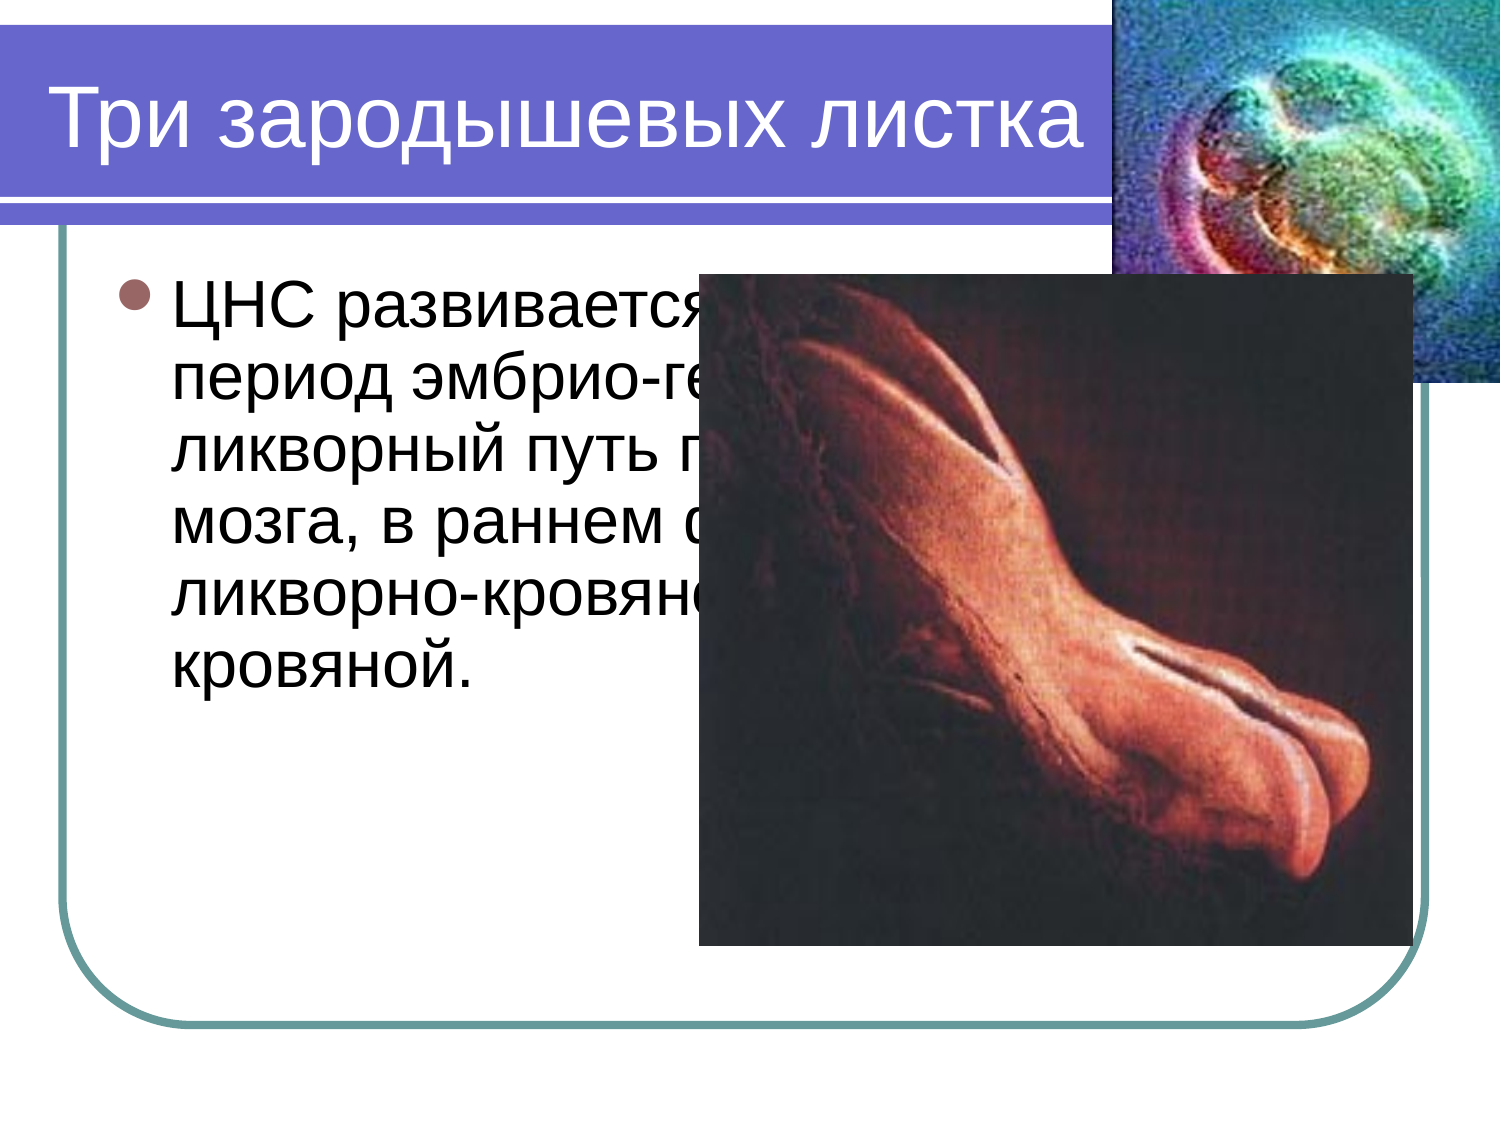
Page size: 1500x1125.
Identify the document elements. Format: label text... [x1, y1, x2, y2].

title Три зародышевых листка [31, 37, 1107, 188]
list ЦНС развивается из эктодермы. В период эмбрио-генеза преобладает ликворный путь питания головного мозга, в раннем фетальном –ликворно-кровяной, в позднем –кровяной. [99, 262, 1401, 988]
picture [699, 0, 1500, 946]
